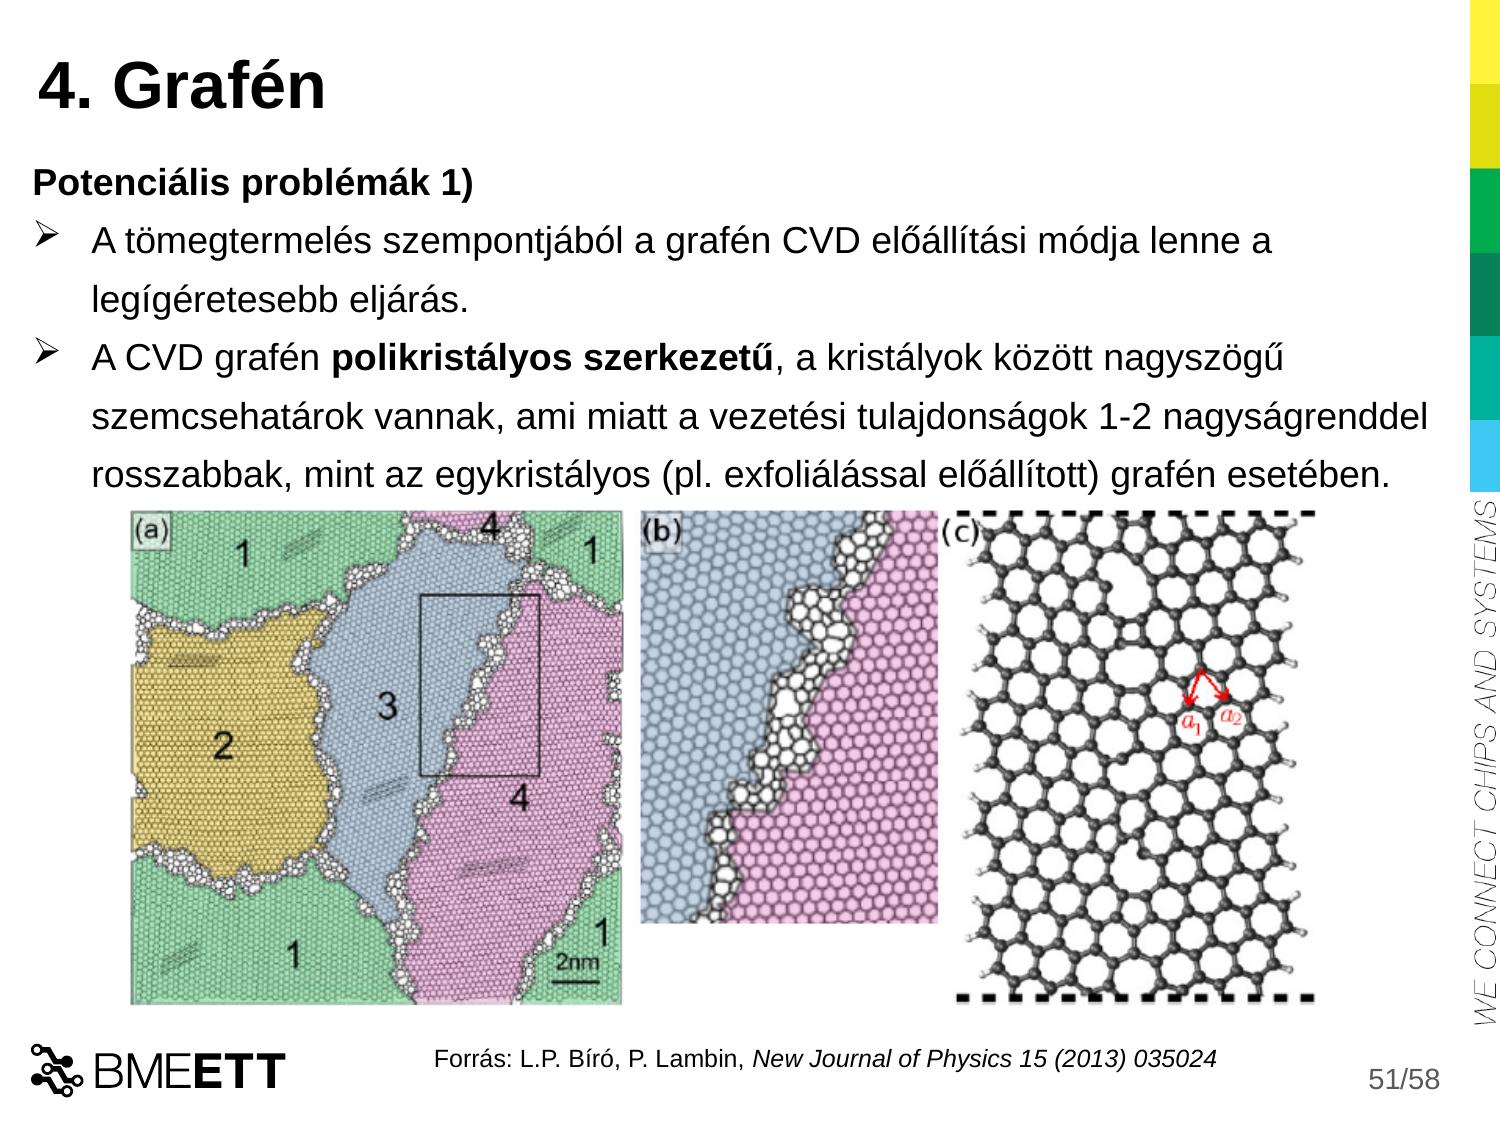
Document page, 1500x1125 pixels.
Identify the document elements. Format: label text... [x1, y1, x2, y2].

slide_number 51 [1204, 1080, 1416, 1108]
text_box 4. Grafén [23, 0, 1374, 137]
text_box Forrás: L.P. Bíró, P. Lambin, New Journal of Physics 15 (2013) 035024 [419, 1035, 1429, 1080]
text_box Potenciális problémák 1) A tömegtermelés szempontjából a grafén CVD előállítási módja lenne a legígéretesebb eljárás. A CVD grafén polikristályos szerkezetű, a kristályok között nagyszögű szemcsehatárok vannak, ami miatt a vezetési tulajdonságok 1-2 nagyságrenddel rosszabbak, mint az egykristályos (pl. exfoliálással előállított) grafén esetében. [17, 137, 1447, 562]
picture [123, 503, 1356, 1035]
picture [1470, 0, 1500, 1032]
